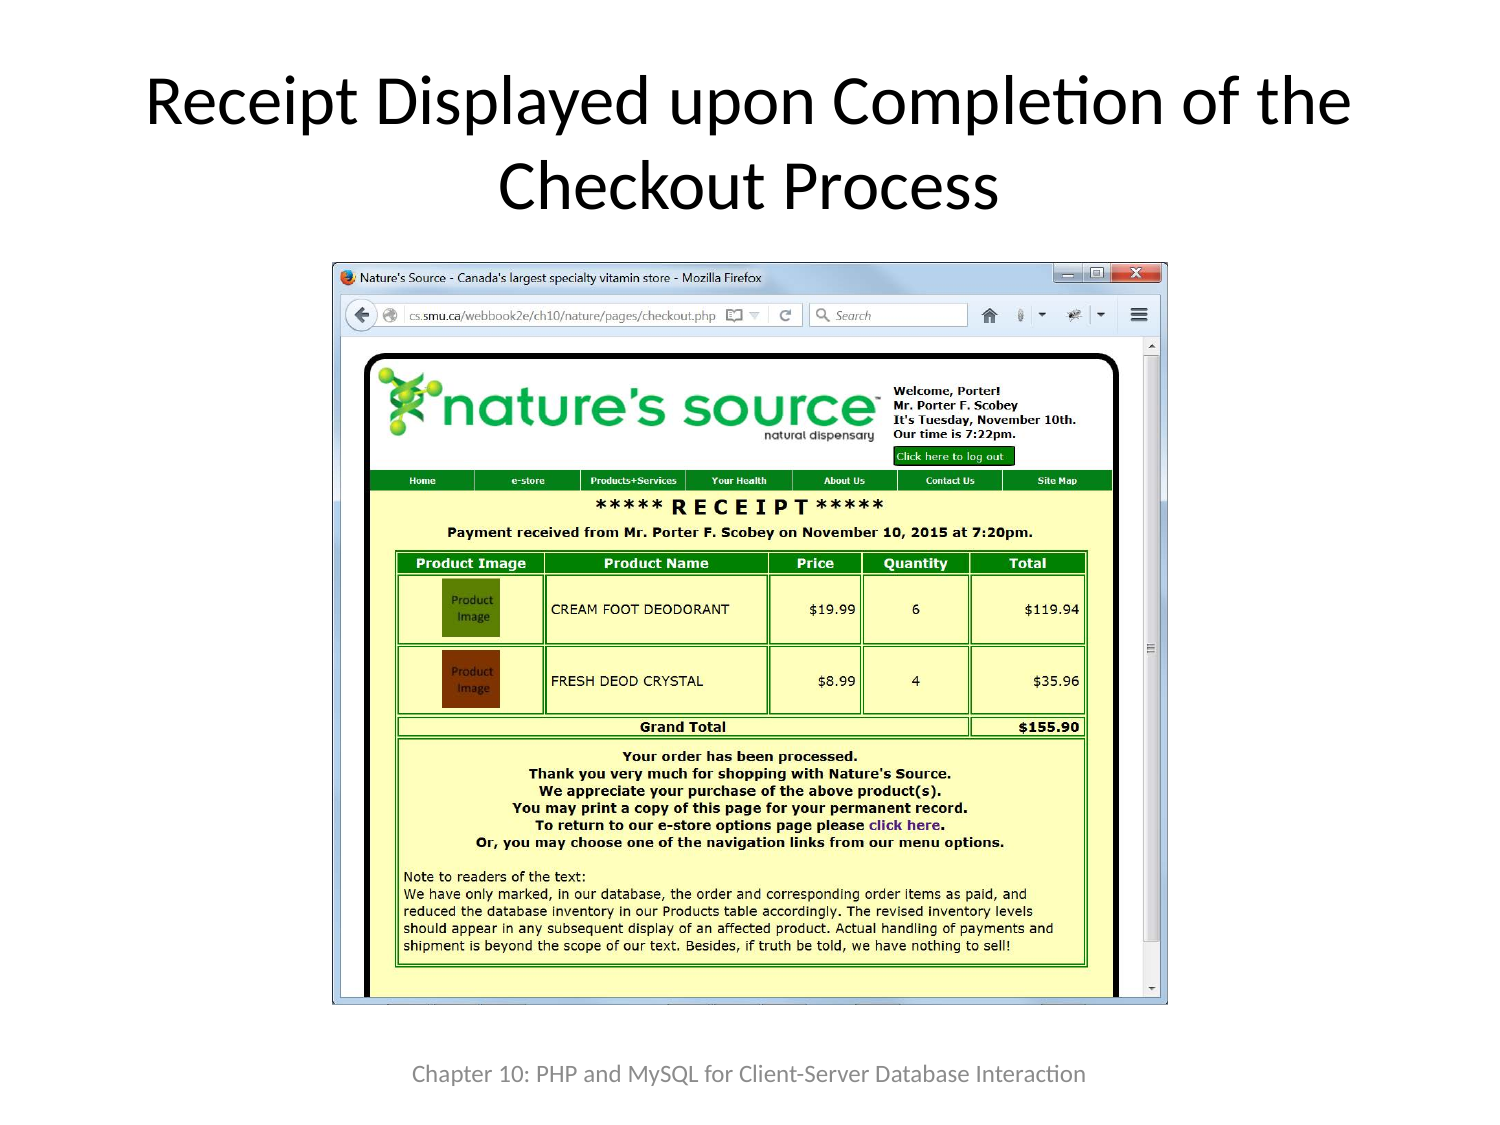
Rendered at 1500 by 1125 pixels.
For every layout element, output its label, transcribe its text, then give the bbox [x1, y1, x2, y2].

title Receipt Displayed upon Completion of the Checkout Process [75, 45, 1425, 233]
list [331, 262, 1169, 1006]
footer Chapter 10: PHP and MySQL for Client-Server Database Interaction [362, 1042, 1138, 1103]
